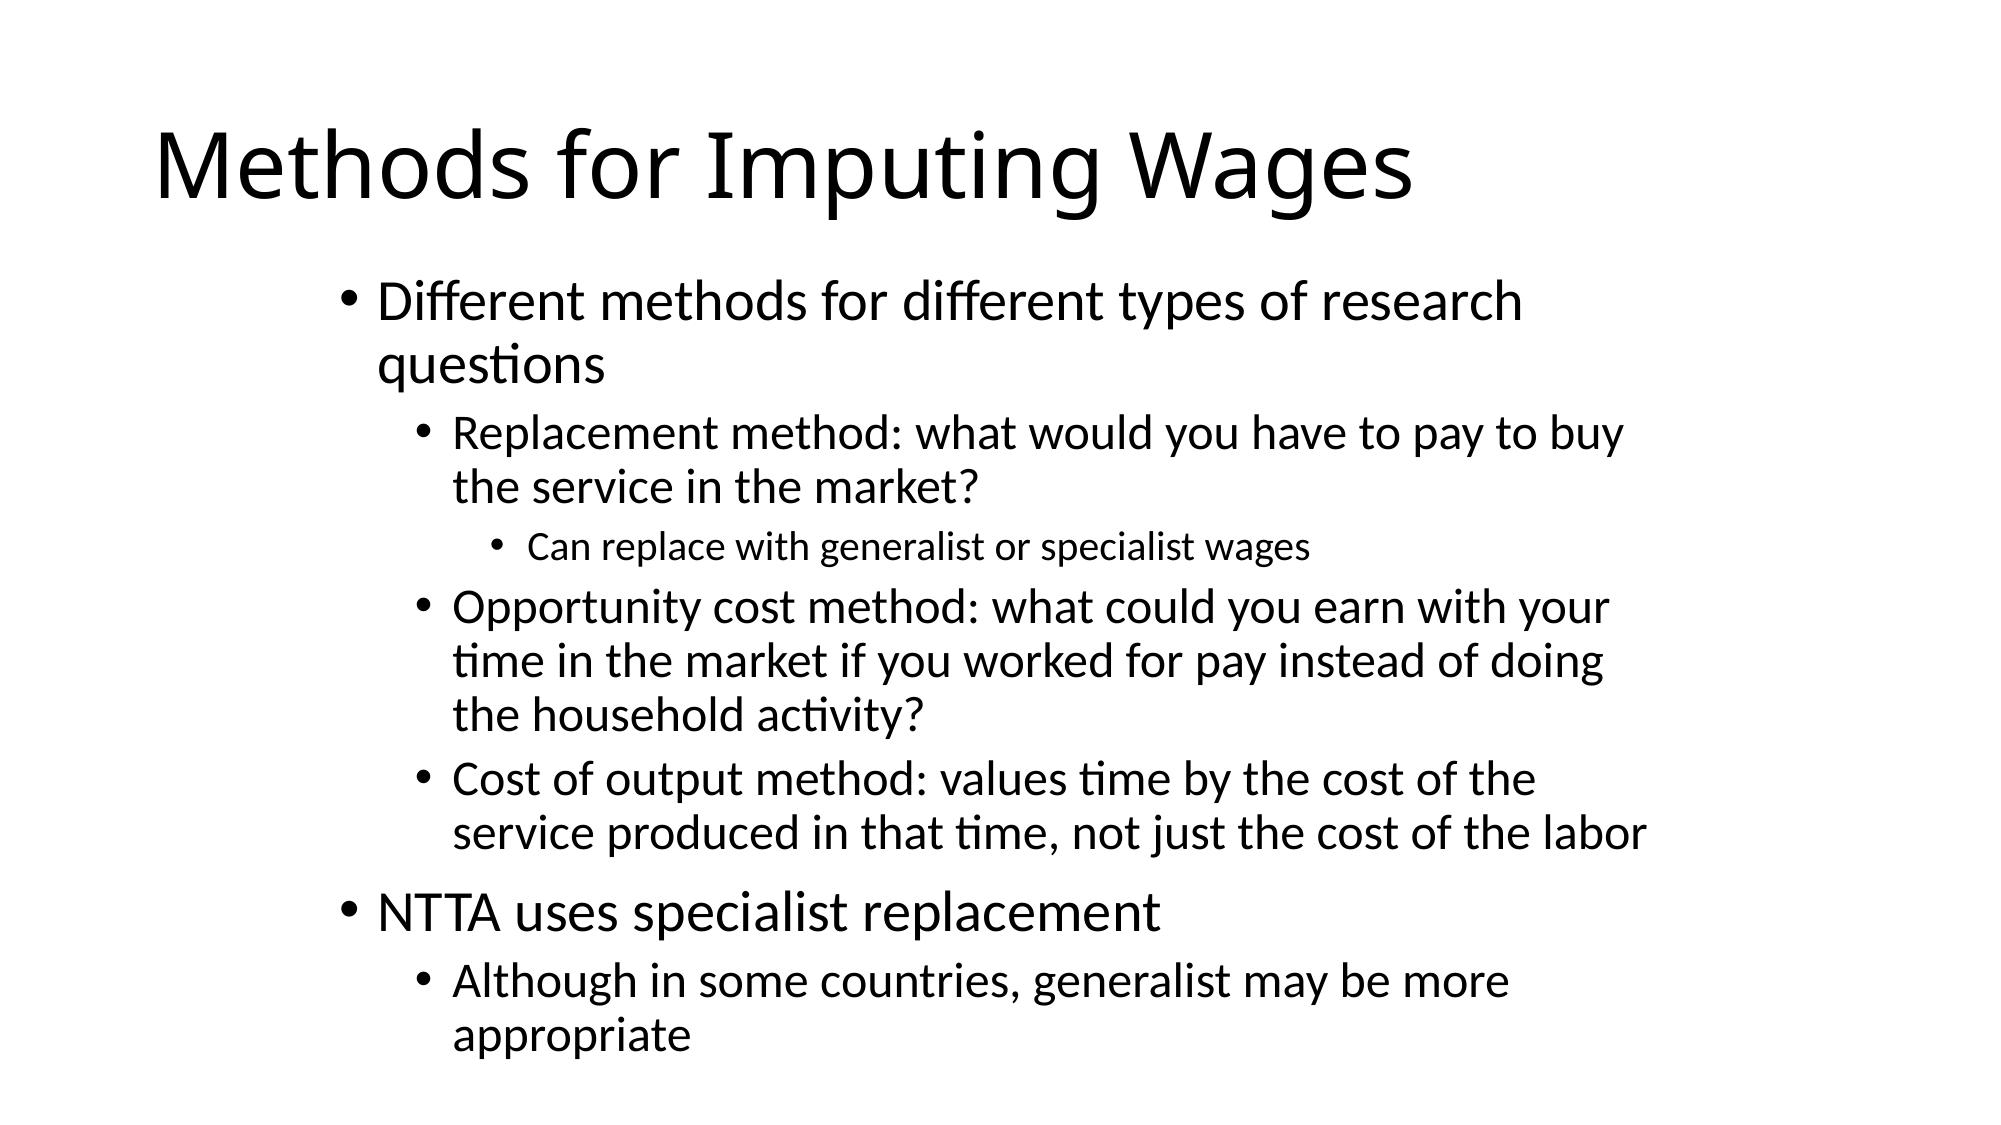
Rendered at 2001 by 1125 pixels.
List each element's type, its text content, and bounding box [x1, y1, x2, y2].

list Different methods for different types of research questions Replacement method: what would you have to pay to buy the service in the market? Can replace with generalist or specialist wages Opportunity cost method: what could you earn with your time in the market if you worked for pay instead of doing the household activity? Cost of output method: values time by the cost of the service produced in that time, not just the cost of the labor NTTA uses specialist replacement Although in some countries, generalist may be more appropriate [324, 262, 1675, 1088]
title Methods for Imputing Wages [137, 59, 1863, 278]
